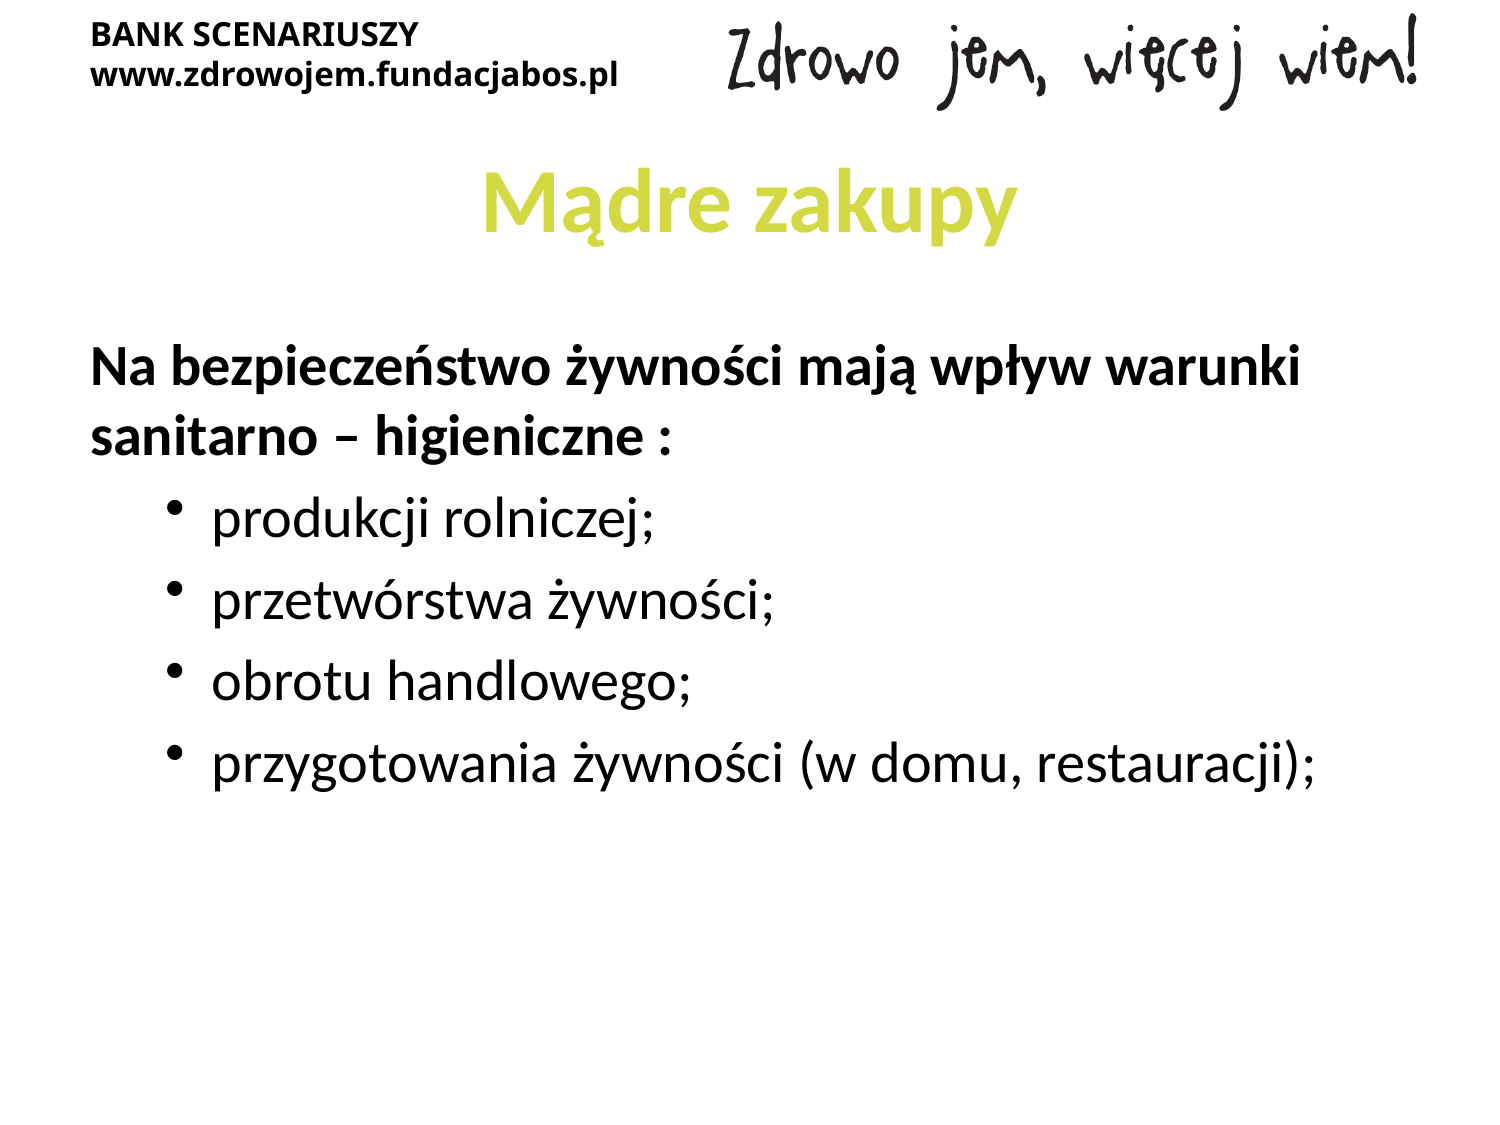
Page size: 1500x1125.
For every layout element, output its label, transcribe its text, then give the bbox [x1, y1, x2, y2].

list Na bezpieczeństwo żywności mają wpływ warunki sanitarno – higieniczne : produkcji rolniczej; przetwórstwa żywności; obrotu handlowego; przygotowania żywności (w domu, restauracji); [75, 320, 1425, 1063]
picture [720, 10, 1424, 102]
title Mądre zakupy [75, 102, 1425, 291]
